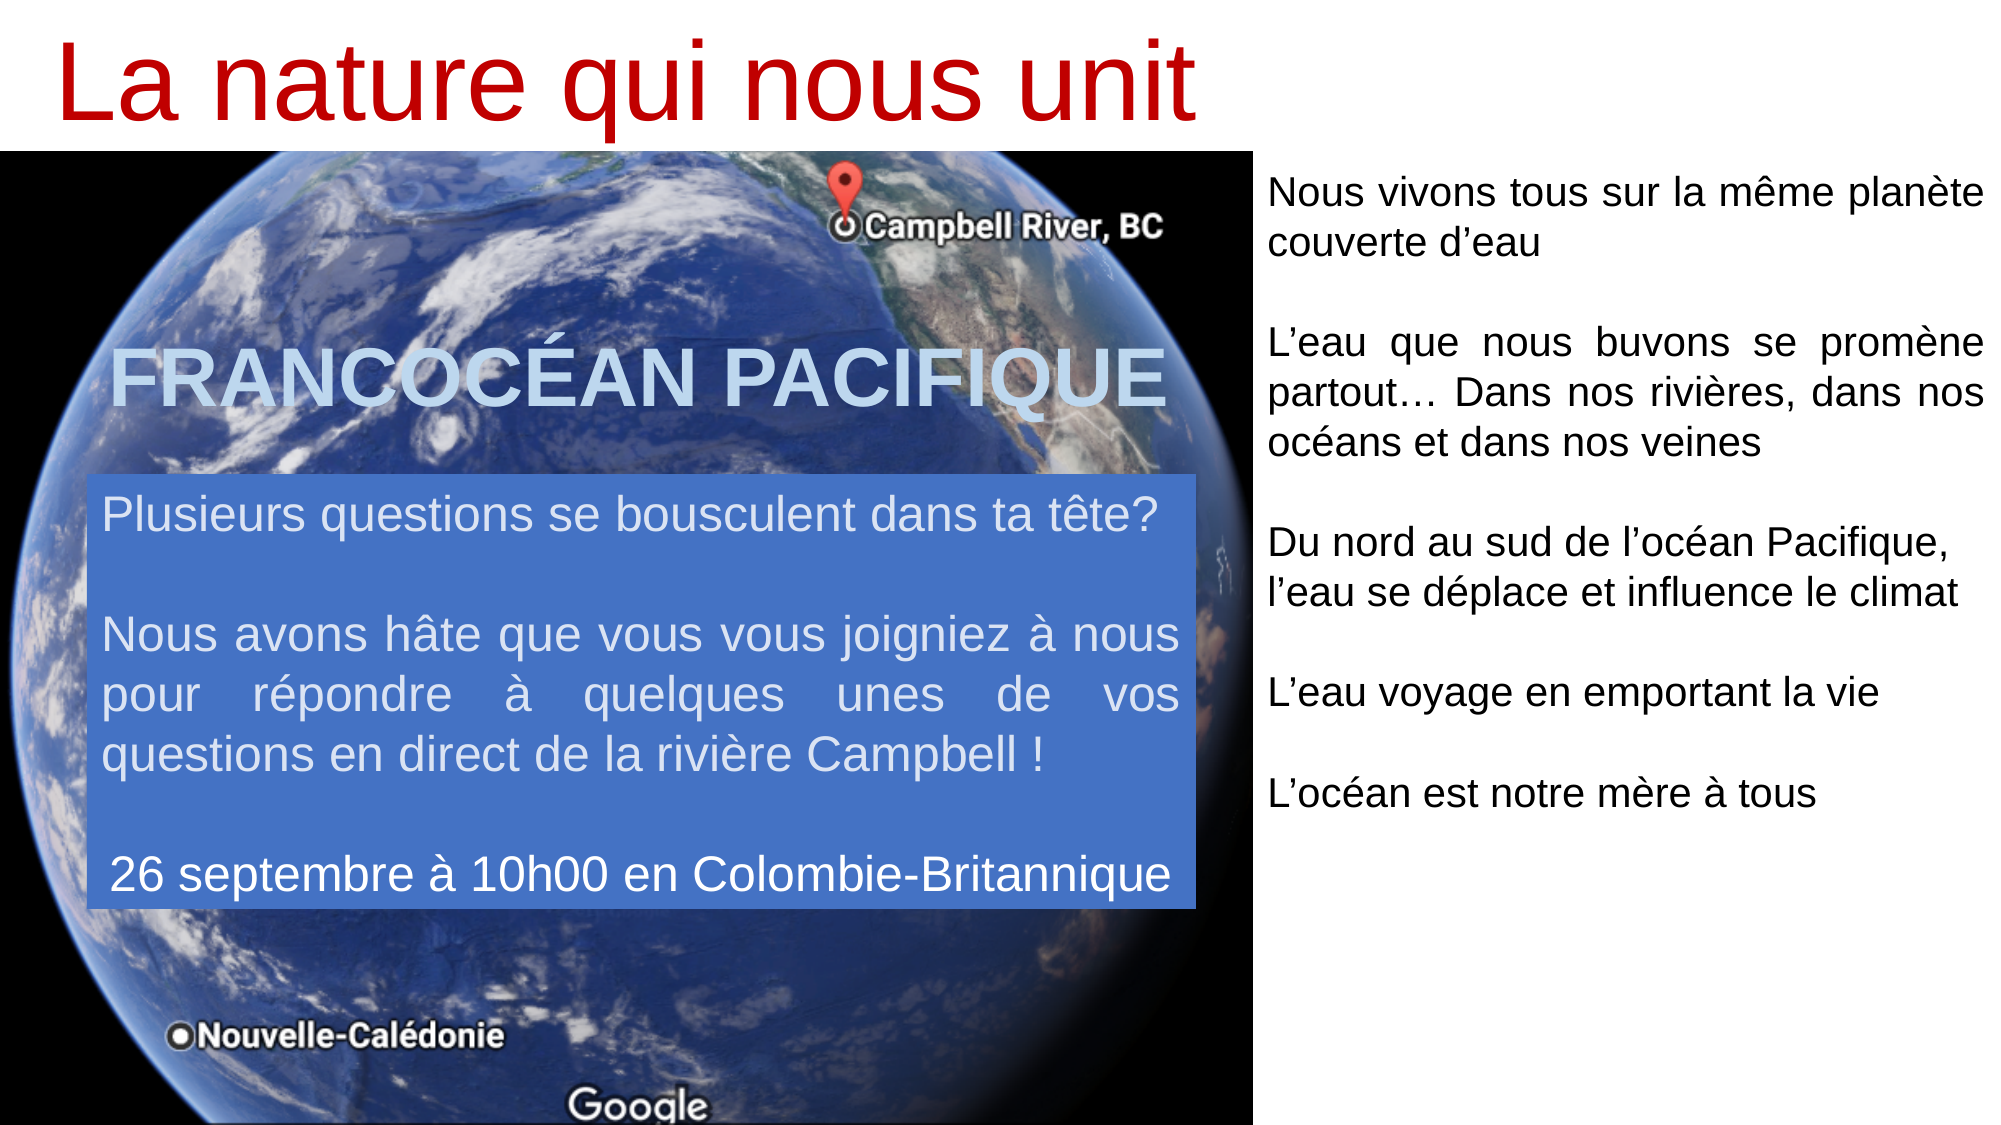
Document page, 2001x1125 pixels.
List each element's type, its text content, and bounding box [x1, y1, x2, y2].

picture [0, 151, 1253, 1125]
title La nature qui nous unit [0, 1, 1253, 151]
text_box Nous vivons tous sur la même planète couverte d’eau L’eau que nous buvons se promène partout… Dans nos rivières, dans nos océans et dans nos veines Du nord au sud de l’océan Pacifique, l’eau se déplace et influence le climat L’eau voyage en emportant la vie L’océan est notre mère à tous [1256, 157, 2000, 823]
